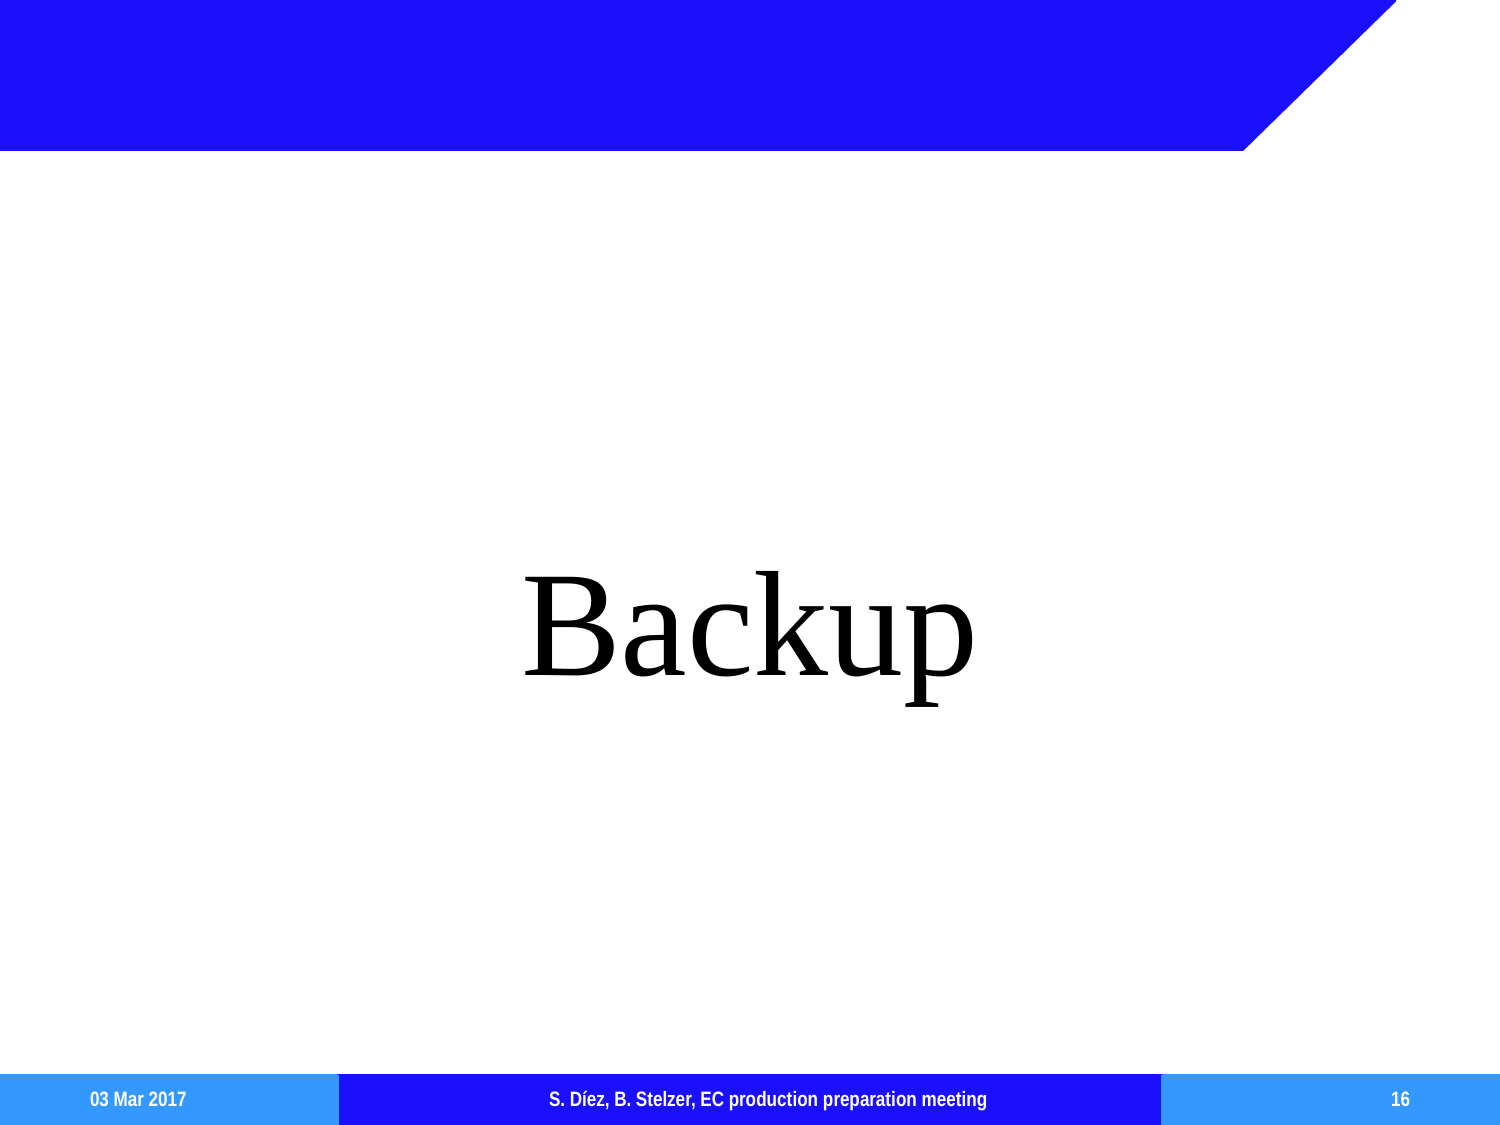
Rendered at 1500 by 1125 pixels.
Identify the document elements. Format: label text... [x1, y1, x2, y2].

slide_number 16 [1347, 1081, 1425, 1118]
footer S. Díez, B. Stelzer, EC production preparation meeting [501, 1082, 1035, 1119]
list Backup [41, 175, 1459, 1055]
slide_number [75, 1082, 282, 1119]
